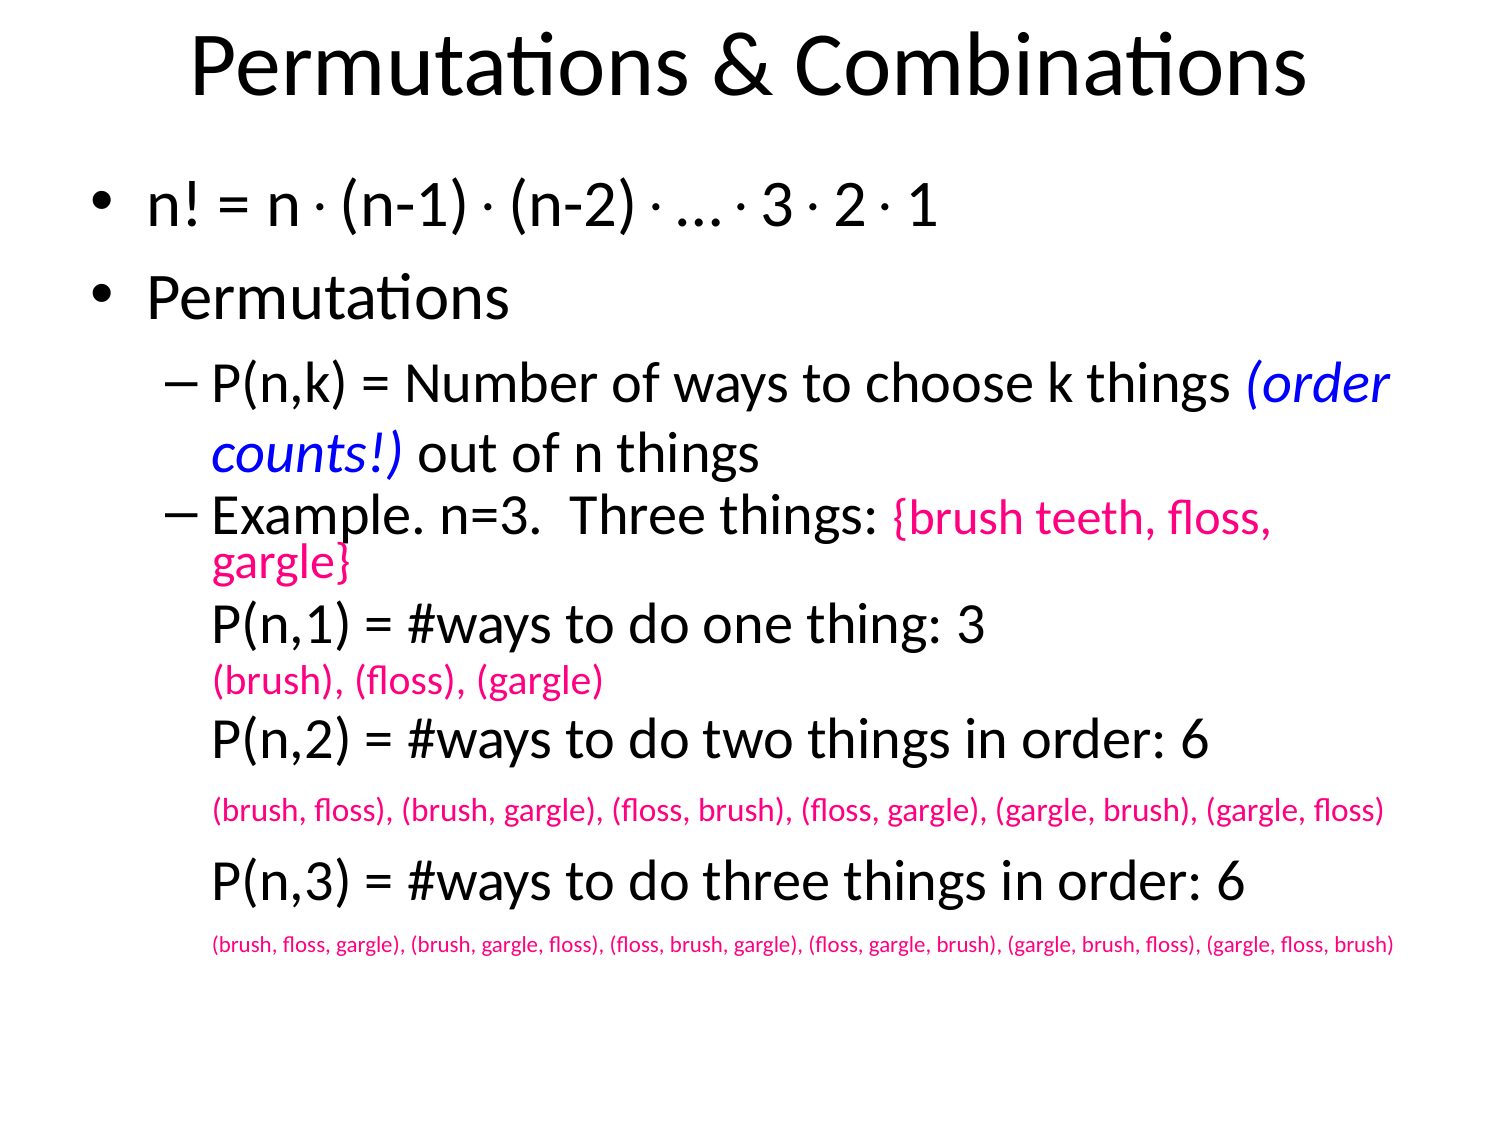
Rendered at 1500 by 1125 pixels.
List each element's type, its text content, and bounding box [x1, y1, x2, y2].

title Permutations & Combinations [75, 0, 1425, 151]
list n! = n(n-1)(n-2)…321 Permutations P(n,k) = Number of ways to choose k things (order counts!) out of n things Example. n=3. Three things: {brush teeth, floss, gargle} P(n,1) = #ways to do one thing: 3 (brush), (floss), (gargle) P(n,2) = #ways to do two things in order: 6 (brush, floss), (brush, gargle), (floss, brush), (floss, gargle), (gargle, brush), (gargle, floss) P(n,3) = #ways to do three things in order: 6 (brush, floss, gargle), (brush, gargle, floss), (floss, brush, gargle), (floss, gargle, brush), (gargle, brush, floss), (gargle, floss, brush) [75, 151, 1425, 1009]
